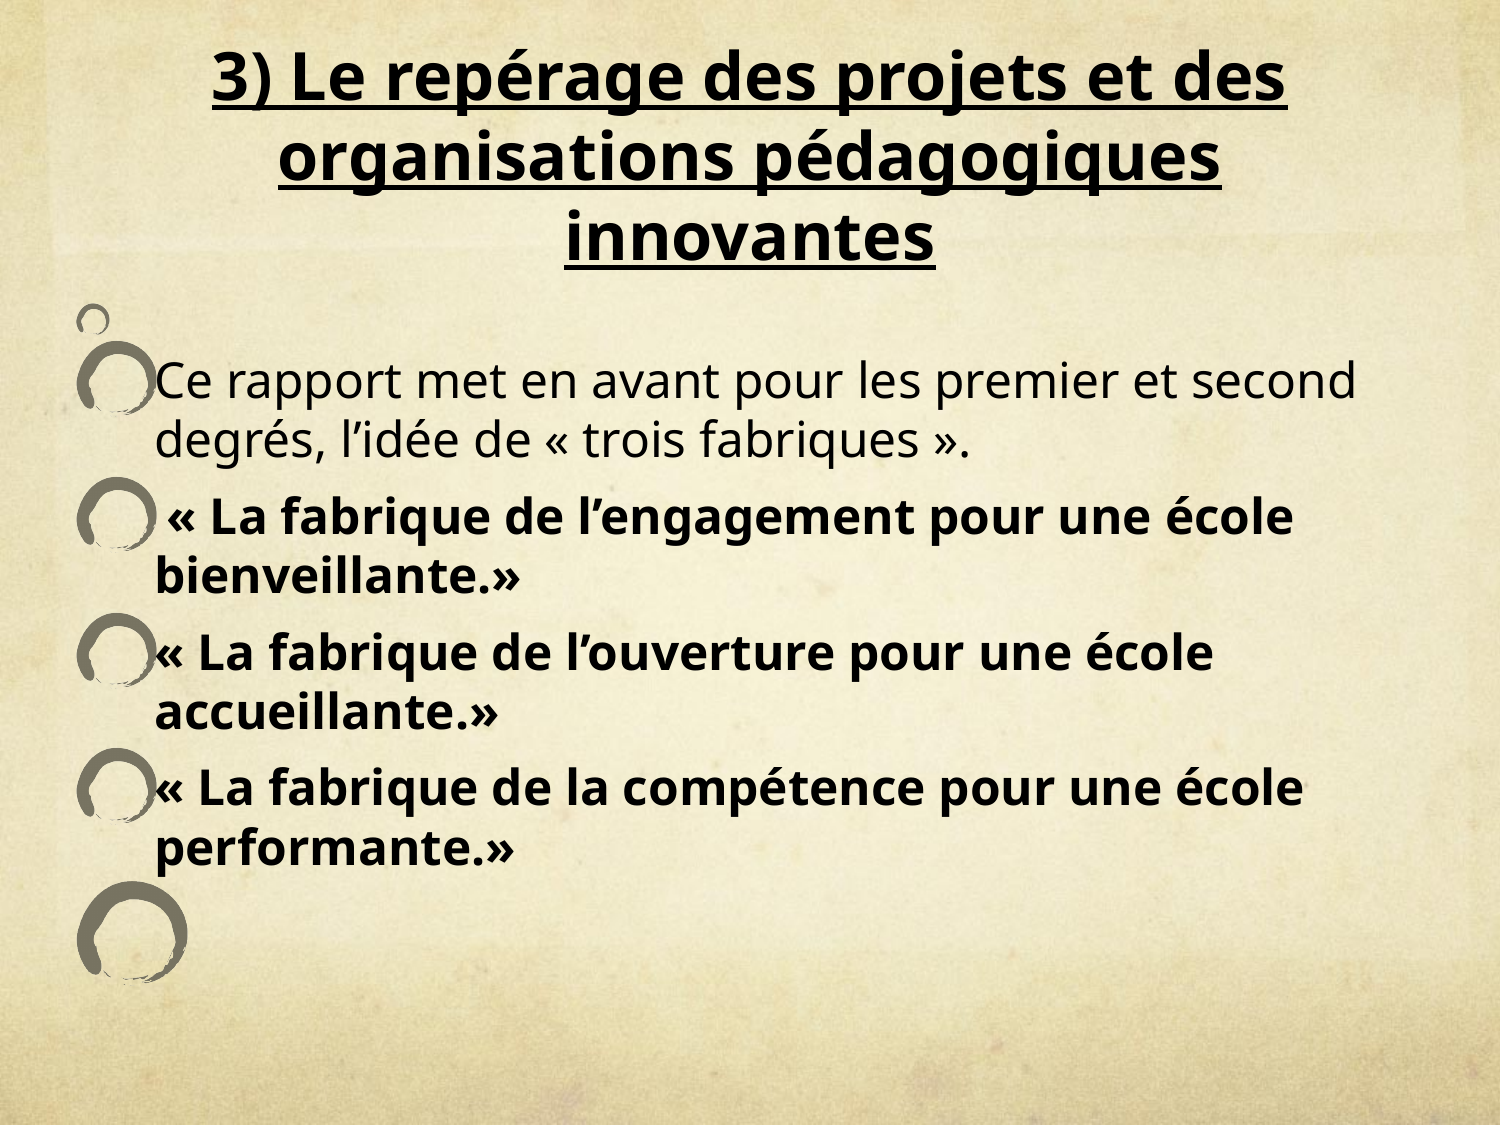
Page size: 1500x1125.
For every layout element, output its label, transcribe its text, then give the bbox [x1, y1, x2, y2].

list Ce rapport met en avant pour les premier et second degrés, l’idée de « trois fabriques ». « La fabrique de l’engagement pour une école bienveillante.» « La fabrique de l’ouverture pour une école accueillante.» « La fabrique de la compétence pour une école performante.» [60, 299, 1432, 991]
title 3) Le repérage des projets et des organisations pédagogiques innovantes [149, 82, 1350, 226]
picture [0, 0, 1500, 1125]
